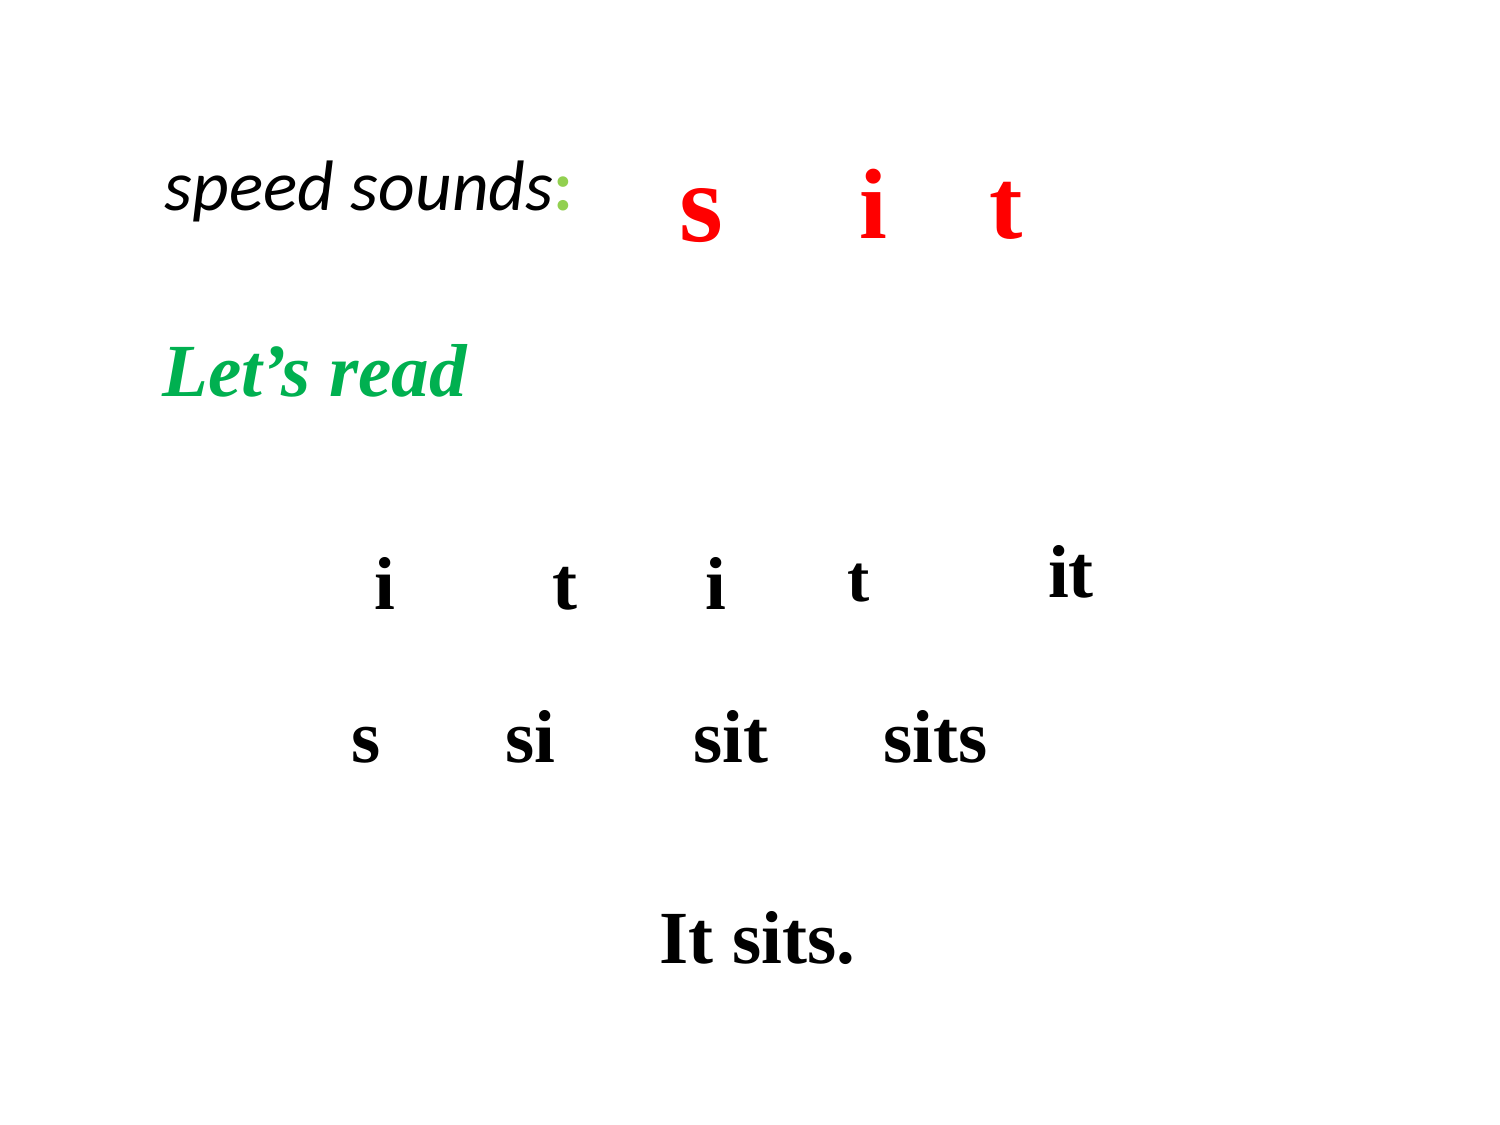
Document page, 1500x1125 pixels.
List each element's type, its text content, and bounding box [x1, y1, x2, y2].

text_box s [608, 101, 750, 272]
text_box s [336, 680, 396, 786]
text_box sits [868, 680, 1003, 786]
text_box It sits. [644, 881, 871, 987]
text_box t [974, 113, 1038, 267]
text_box sit [679, 680, 857, 786]
text_box si [490, 680, 571, 786]
text_box i [690, 527, 774, 632]
text_box t [832, 527, 911, 622]
text_box i [360, 527, 443, 632]
text_box it [1033, 515, 1140, 620]
text_box Let’s read [147, 314, 691, 420]
text_box t [537, 527, 593, 632]
text_box i [844, 113, 892, 267]
title speed sounds: [75, 45, 680, 233]
